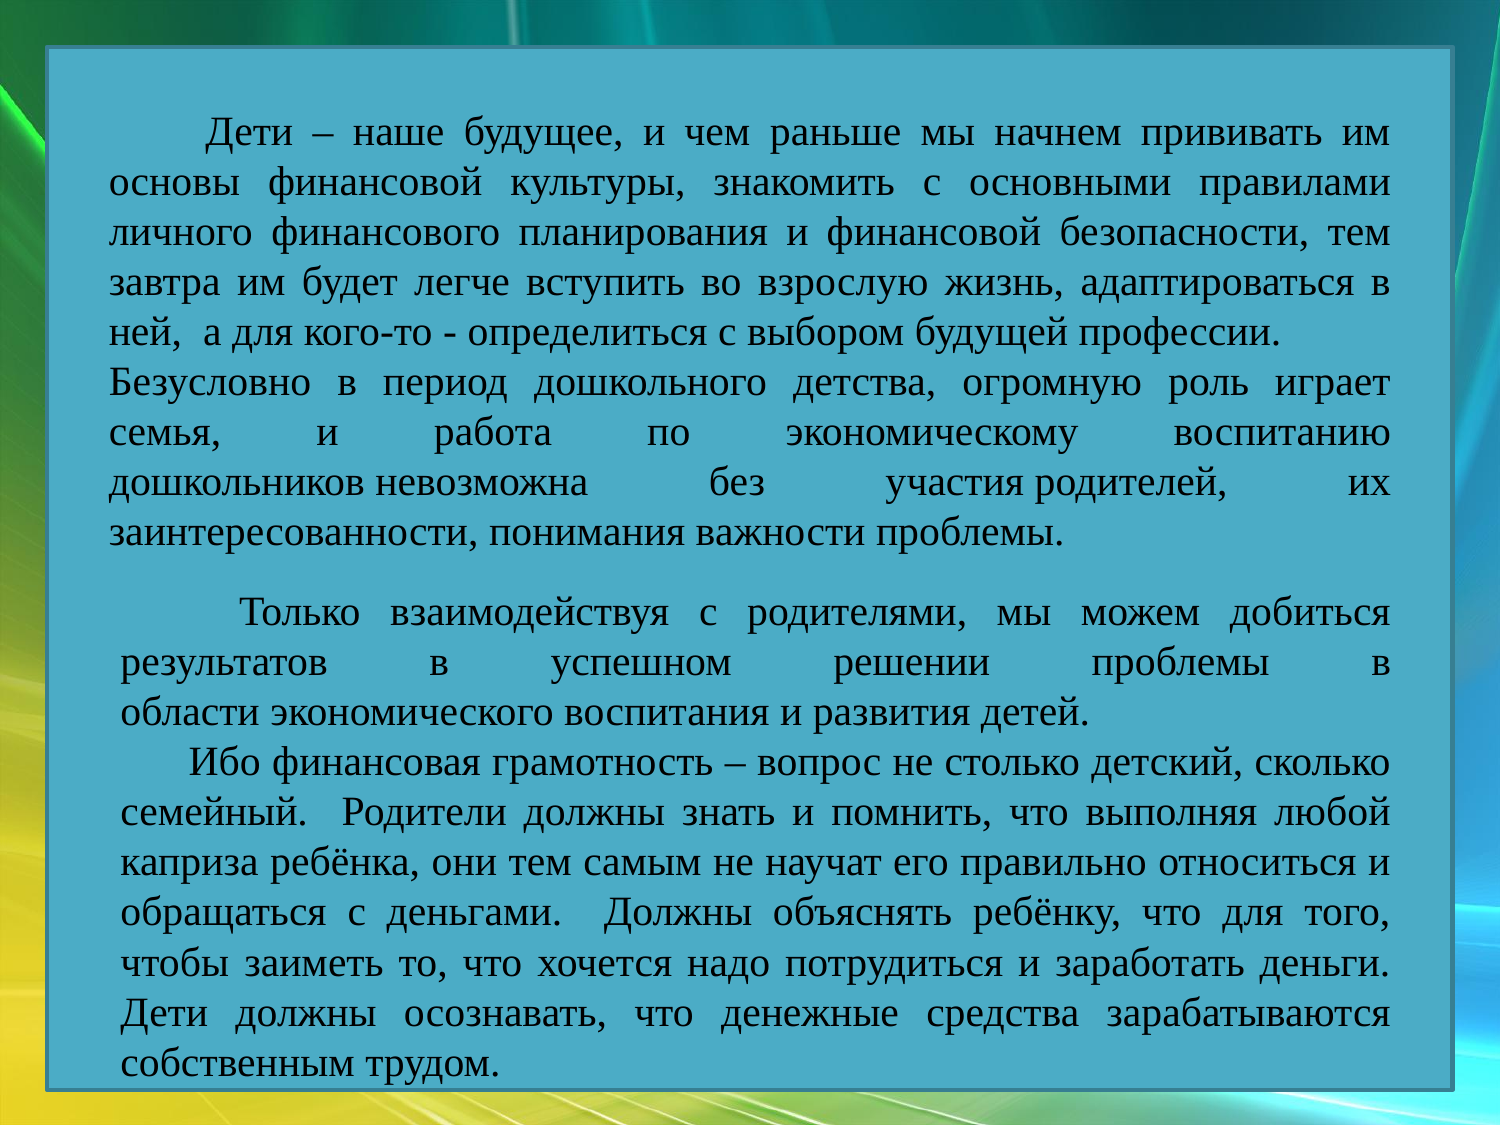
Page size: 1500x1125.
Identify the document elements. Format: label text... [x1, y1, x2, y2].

text_box Только взаимодействуя с родителями, мы можем добиться результатов в успешном решении проблемы в области экономического воспитания и развития детей. Ибо финансовая грамотность – вопрос не столько детский, сколько семейный. Родители должны знать и помнить, что выполняя любой каприза ребёнка, они тем самым не научат его правильно относиться и обращаться с деньгами. Должны объяснять ребёнку, что для того, чтобы заиметь то, что хочется надо потрудиться и заработать деньги. Дети должны осознавать, что денежные средства зарабатываются собственным трудом. [105, 576, 1407, 1092]
picture [0, 0, 1500, 1125]
text_box Дети – наше будущее, и чем раньше мы начнем прививать им основы финансовой культуры, знакомить с основными правилами личного финансового планирования и финансовой безопасности, тем завтра им будет легче вступить во взрослую жизнь, адаптироваться в ней, а для кого-то - определиться с выбором будущей профессии. Безусловно в период дошкольного детства, огромную роль играет семья, и работа по экономическому воспитанию дошкольников невозможна без участия родителей, их заинтересованности, понимания важности проблемы. [93, 96, 1407, 612]
text_box [45, 45, 1455, 1092]
